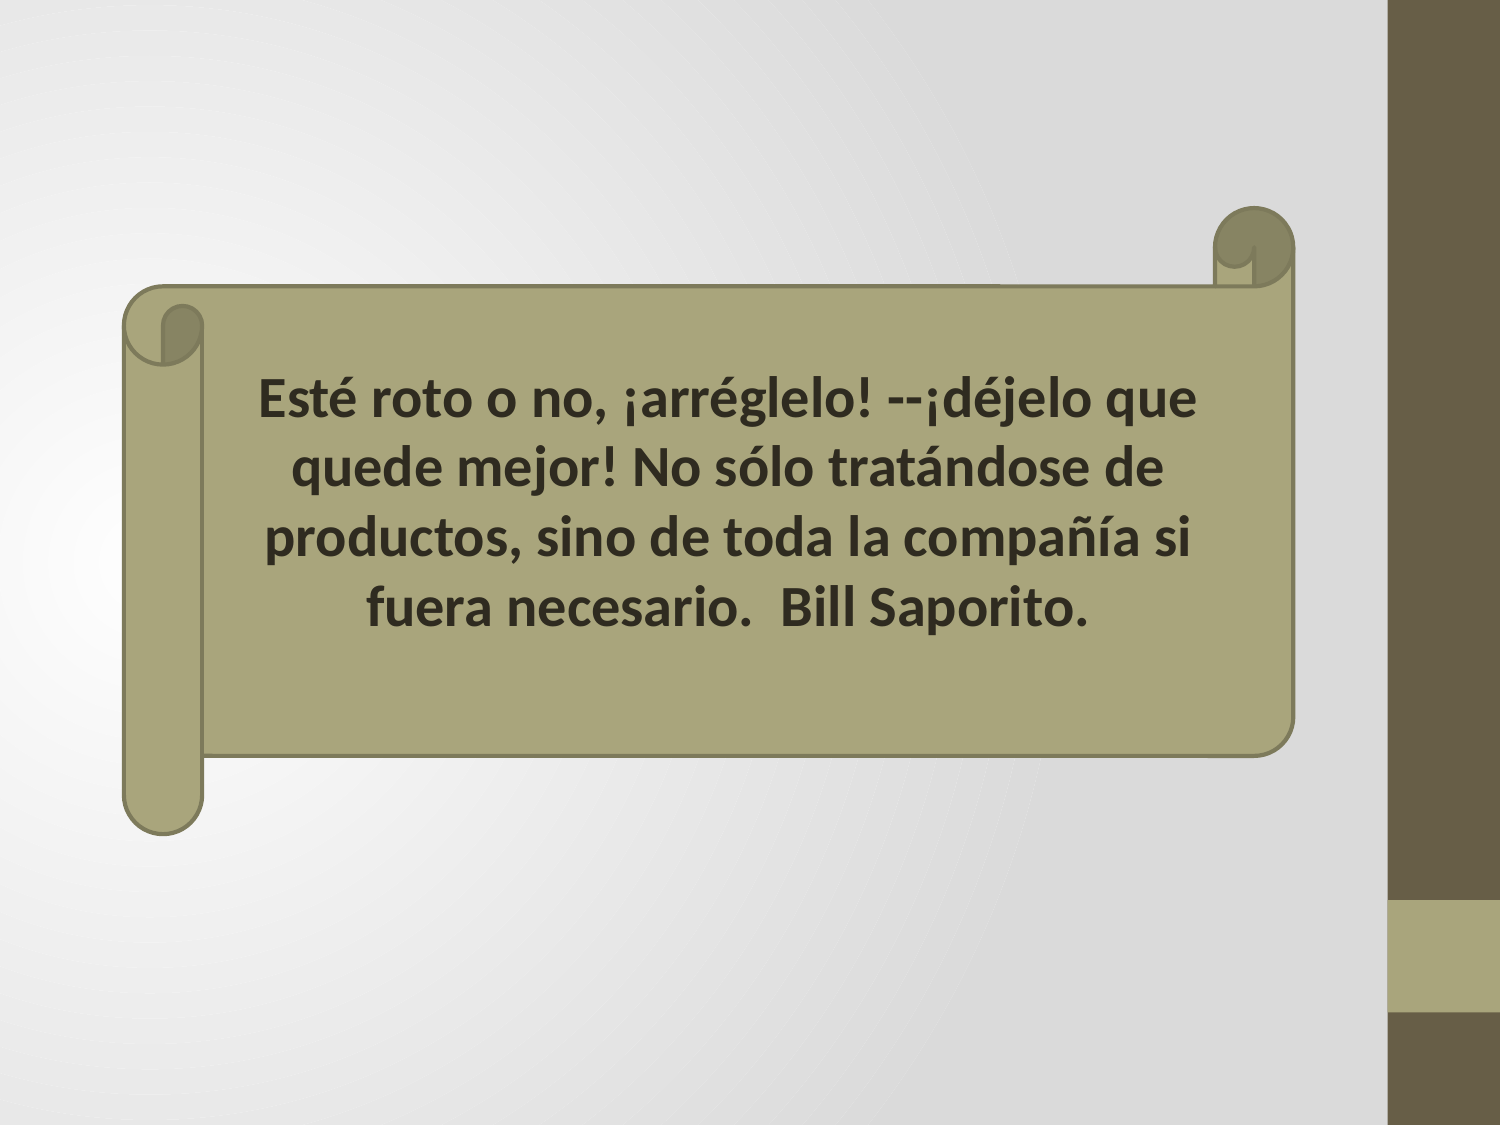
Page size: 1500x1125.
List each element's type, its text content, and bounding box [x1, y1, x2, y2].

text_box Esté roto o no, ¡arréglelo! --¡déjelo que quede mejor! No sólo tratándose de productos, sino de toda la compañía si fuera necesario. Bill Saporito. [121, 205, 1296, 837]
